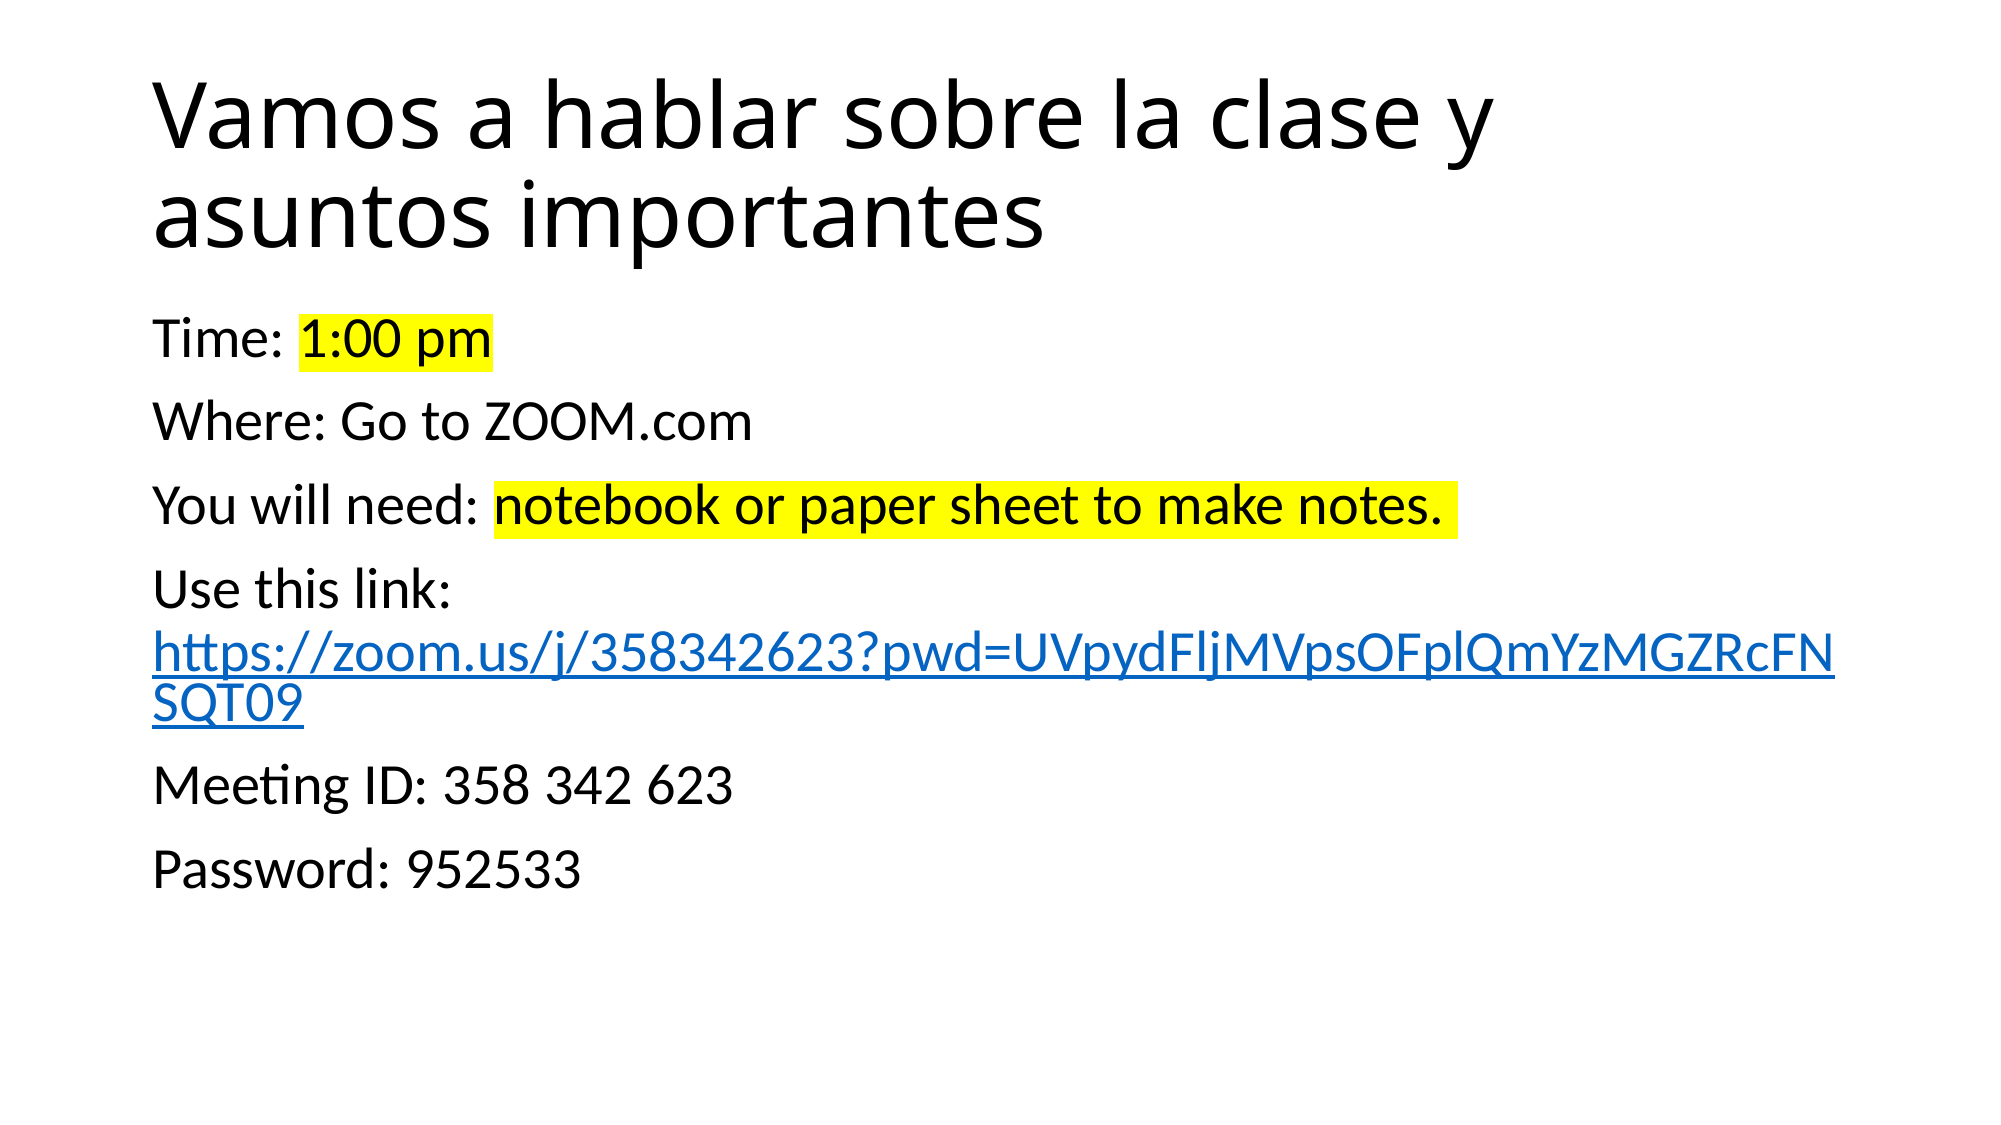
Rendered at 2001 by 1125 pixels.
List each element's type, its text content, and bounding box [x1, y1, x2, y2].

list Time: 1:00 pm Where: Go to ZOOM.com You will need: notebook or paper sheet to make notes. Use this link: https://zoom.us/j/358342623?pwd=UVpydFljMVpsOFplQmYzMGZRcFNSQT09 Meeting ID: 358 342 623 Password: 952533 [137, 299, 1863, 1014]
title Vamos a hablar sobre la clase y asuntos importantes [137, 59, 1863, 278]
